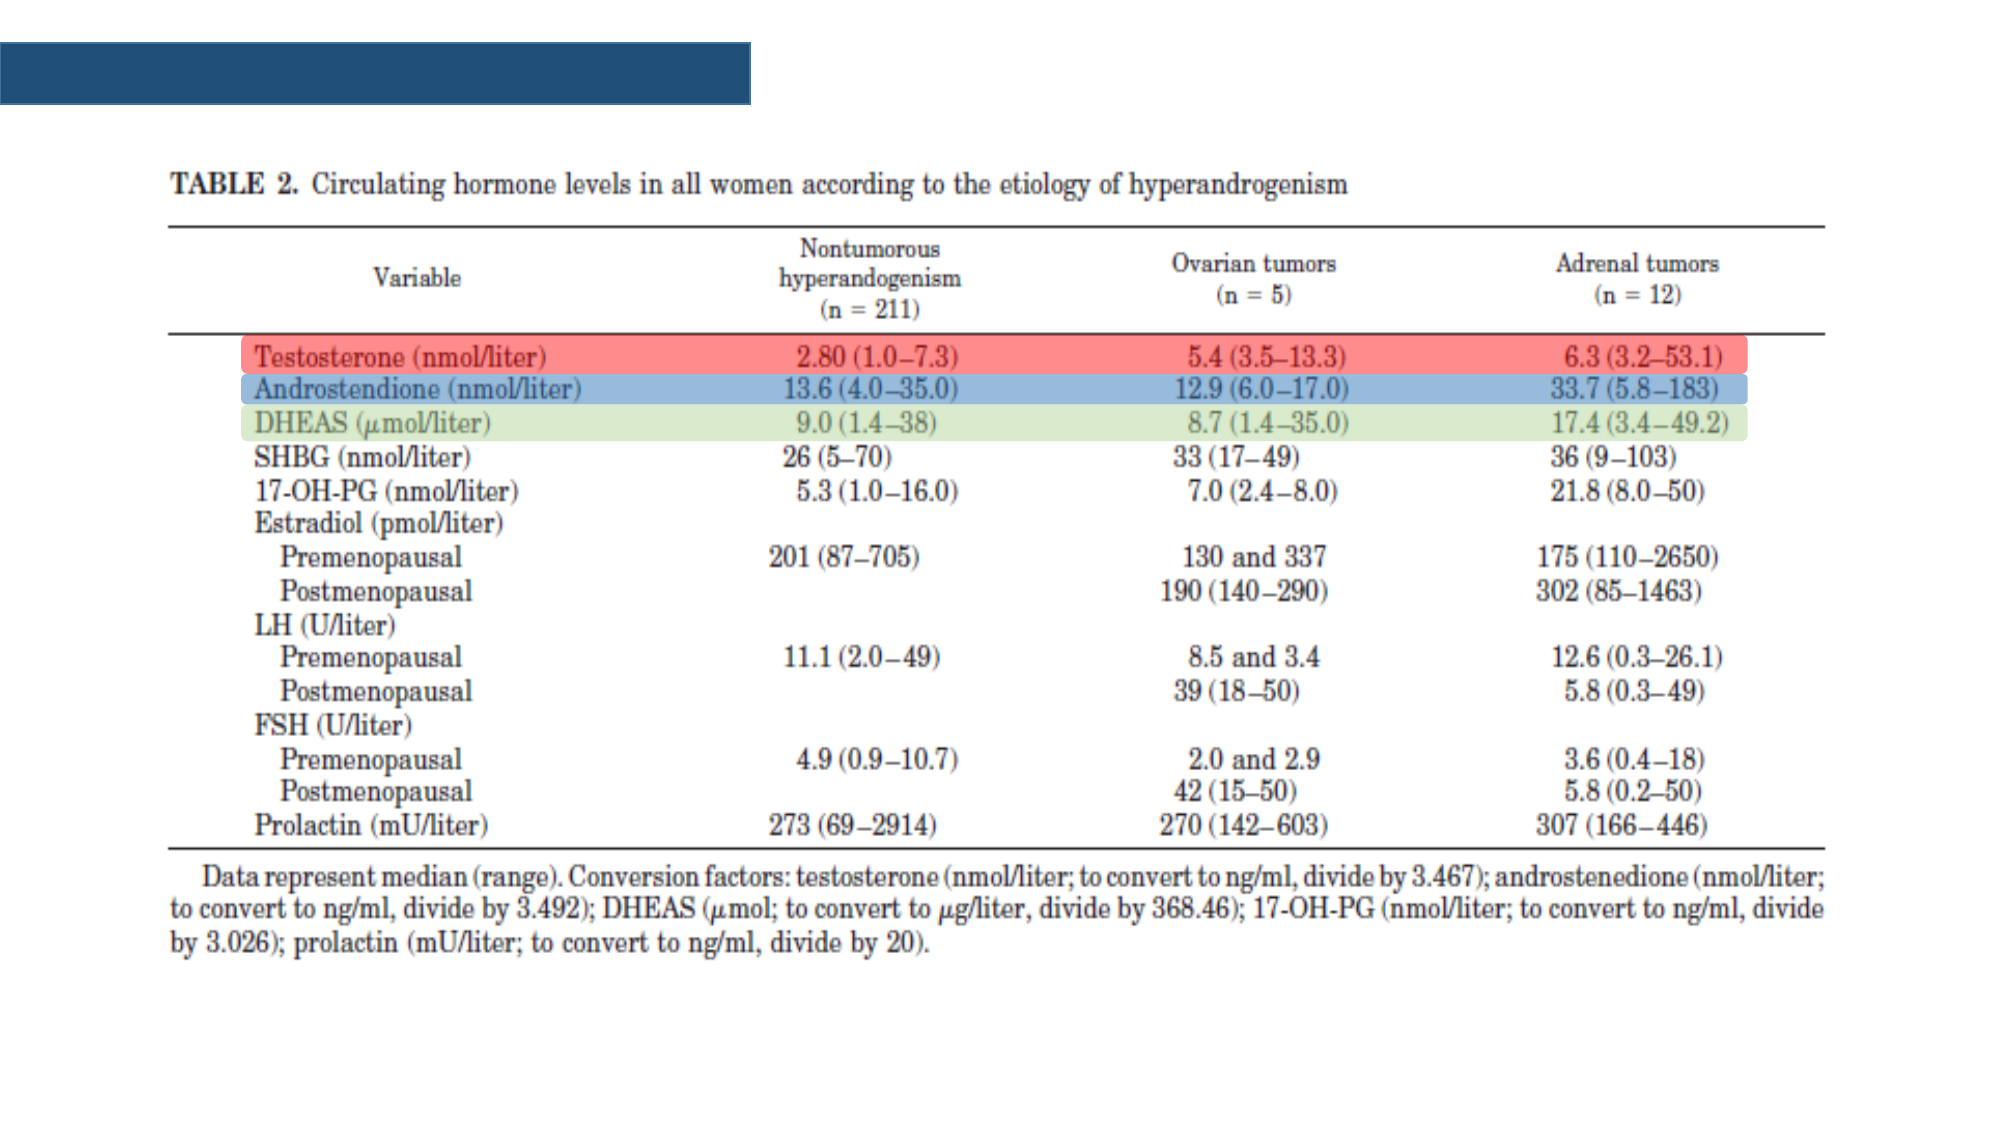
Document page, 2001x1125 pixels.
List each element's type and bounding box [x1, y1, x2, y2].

picture [123, 119, 1863, 970]
text_box [0, 42, 751, 105]
